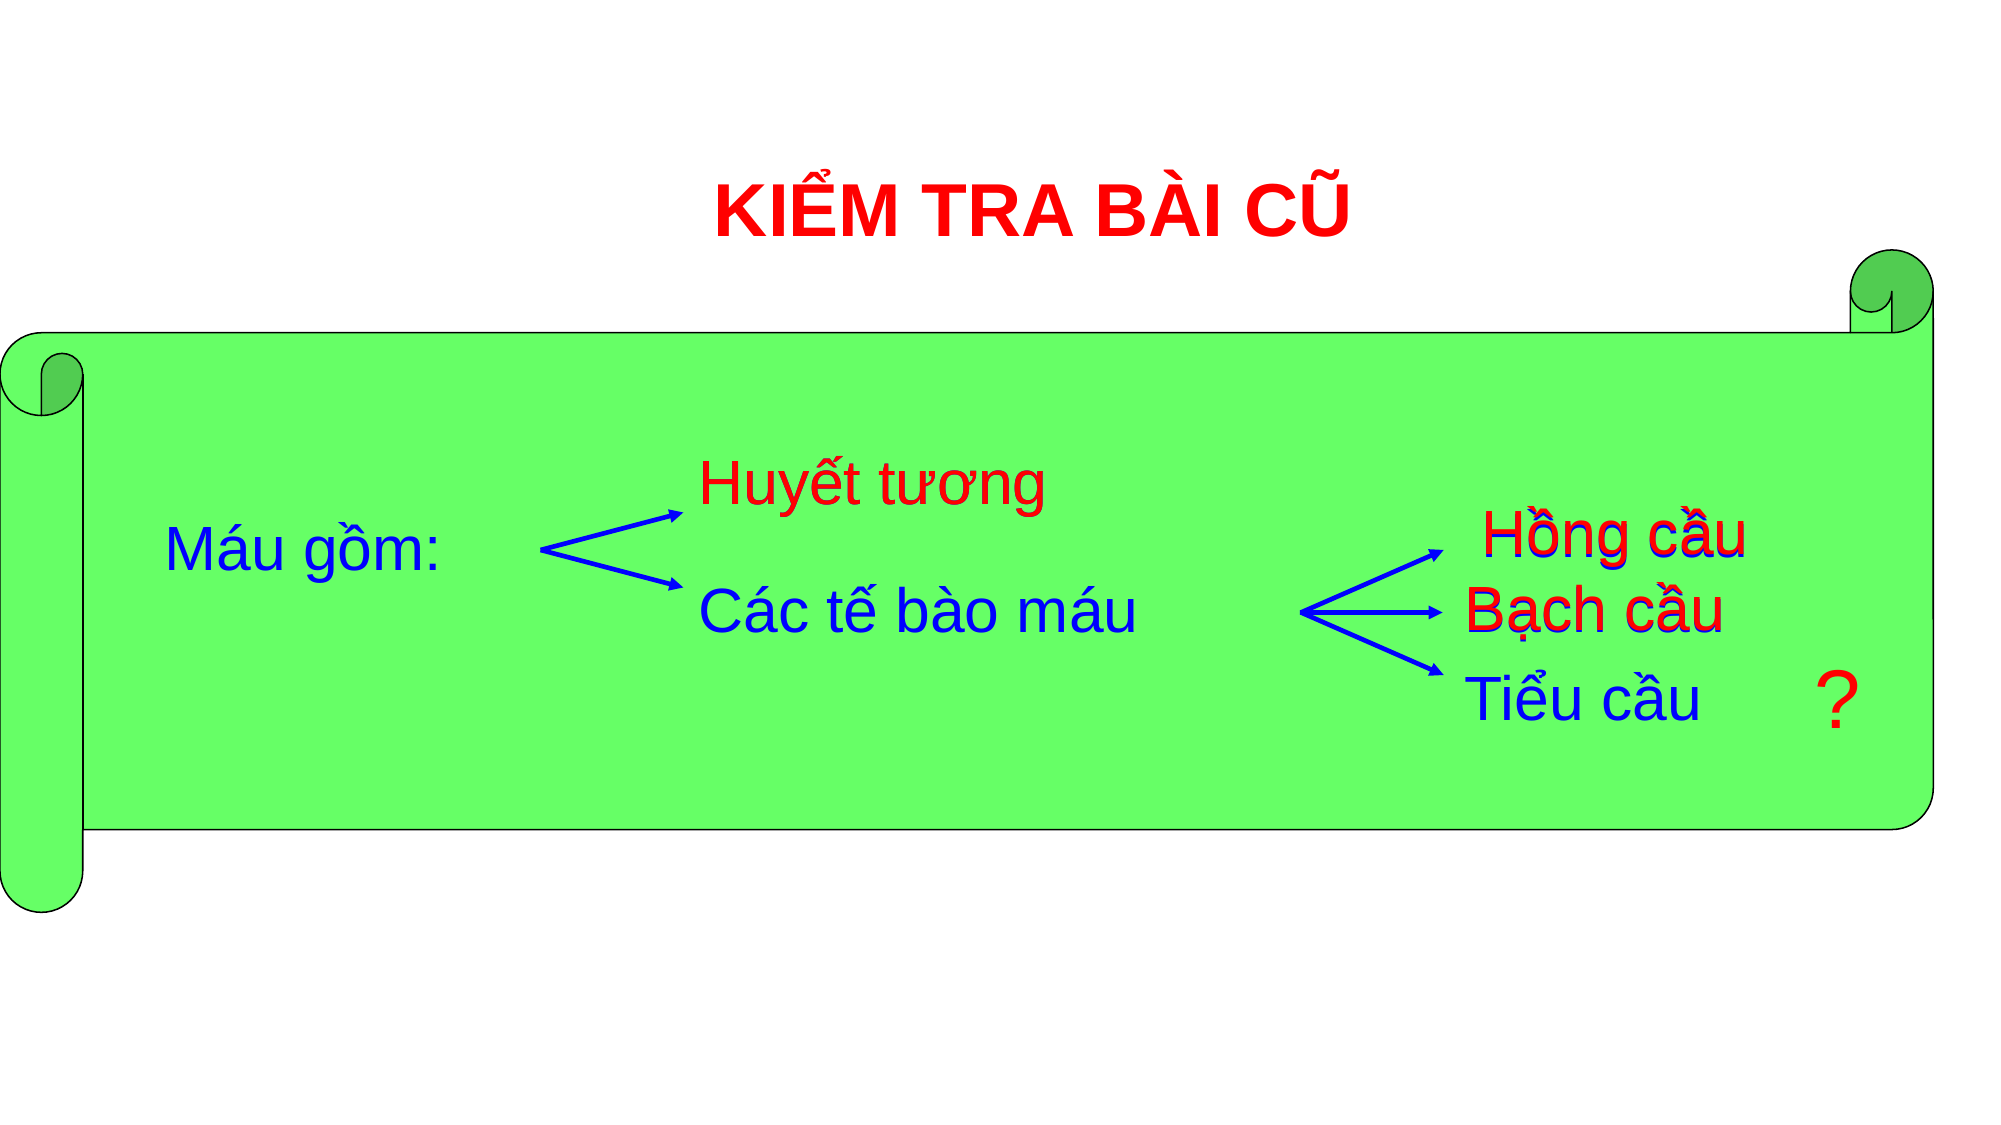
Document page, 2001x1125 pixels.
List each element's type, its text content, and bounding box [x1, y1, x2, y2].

text_box Các tế bào máu [683, 562, 1294, 653]
title KIỂM TRA BÀI CŨ [133, 112, 1934, 300]
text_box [1299, 549, 1444, 676]
text_box Huyết tương [683, 435, 1250, 525]
text_box Máu gồm: [150, 500, 650, 590]
text_box [0, 249, 1934, 913]
text_box Tiểu cầu [1449, 650, 1799, 740]
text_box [540, 512, 684, 588]
text_box ? [1799, 637, 1950, 753]
text_box Hồng cầu [1466, 485, 1867, 575]
text_box Bạch cầu [1449, 560, 1850, 650]
